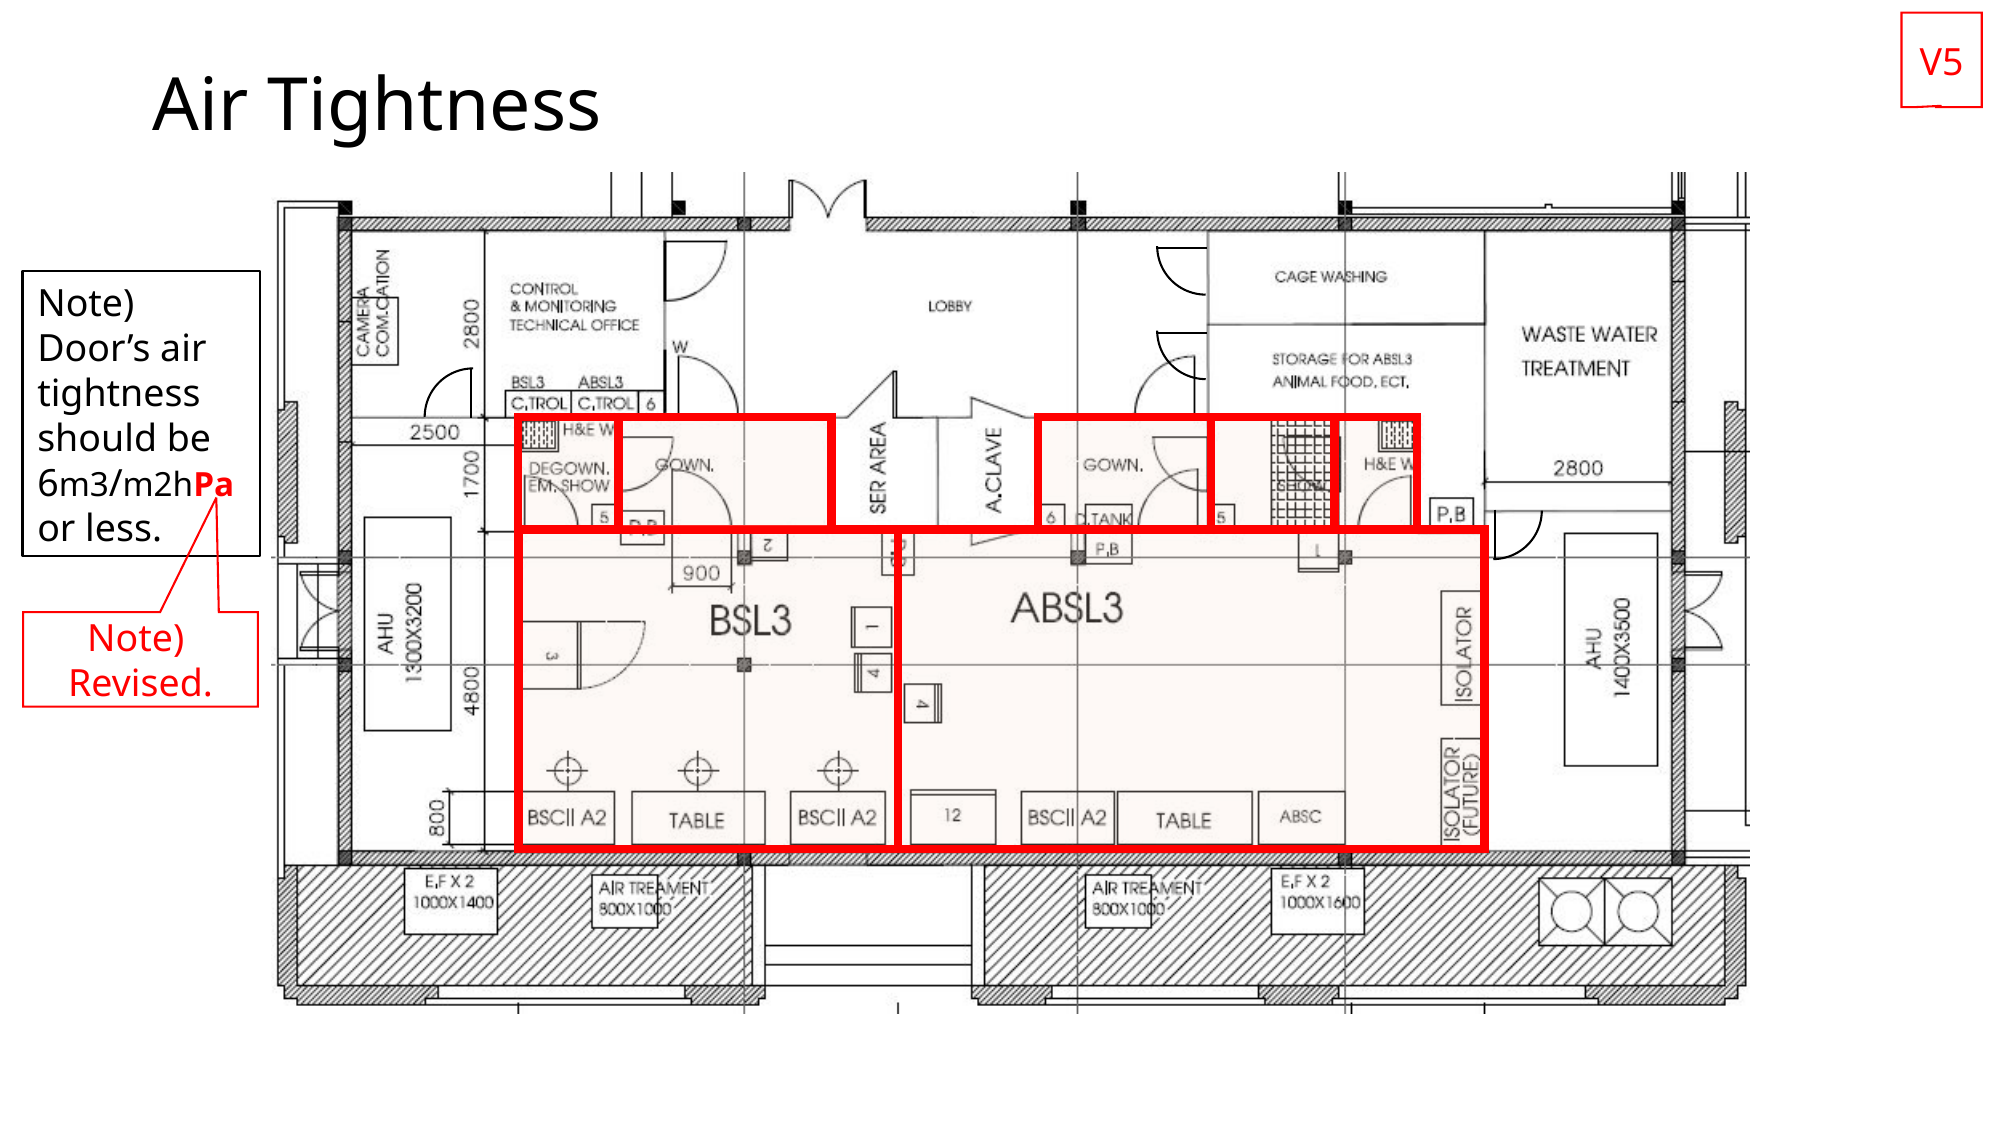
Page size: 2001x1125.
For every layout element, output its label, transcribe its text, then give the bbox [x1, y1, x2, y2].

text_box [424, 367, 523, 466]
text_box Note) Door’s air tightness should be 6m3/m2hPa or less. [22, 271, 260, 557]
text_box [1156, 282, 1255, 380]
title Air Tightness [137, 59, 1863, 155]
text_box Note) Revised. [22, 497, 259, 708]
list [270, 172, 1750, 1014]
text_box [1444, 462, 1543, 560]
text_box V5 [1900, 11, 1983, 109]
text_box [1156, 197, 1255, 282]
